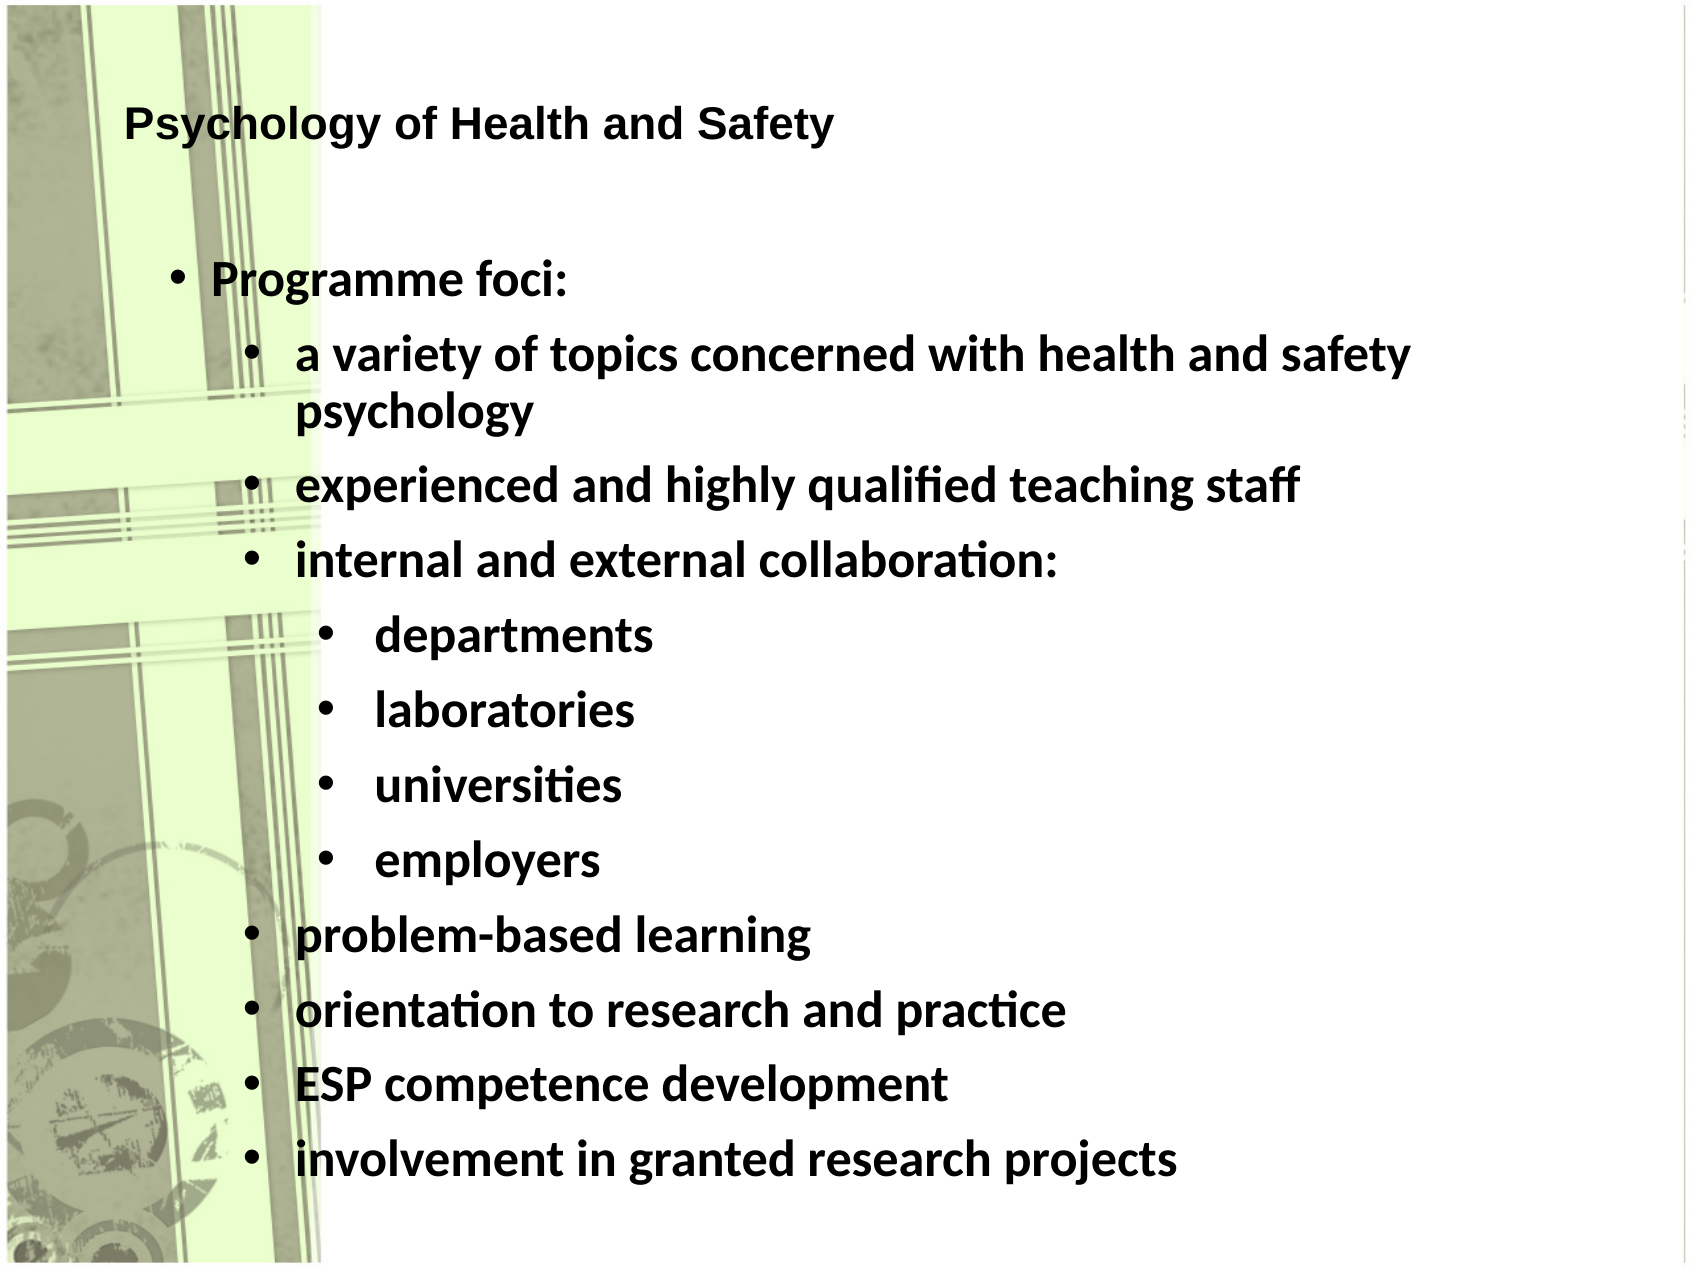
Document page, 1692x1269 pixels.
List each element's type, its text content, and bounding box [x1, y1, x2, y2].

picture [0, 0, 1692, 1269]
list Programme foci: a variety of topics concerned with health and safety psychology experienced and highly qualified teaching staff internal and external collaboration: departments laboratories universities employers problem-based learning orientation to research and practice ESP competence development involvement in granted research projects [86, 243, 1663, 1201]
title Psychology of Health and Safety [115, 42, 1578, 226]
